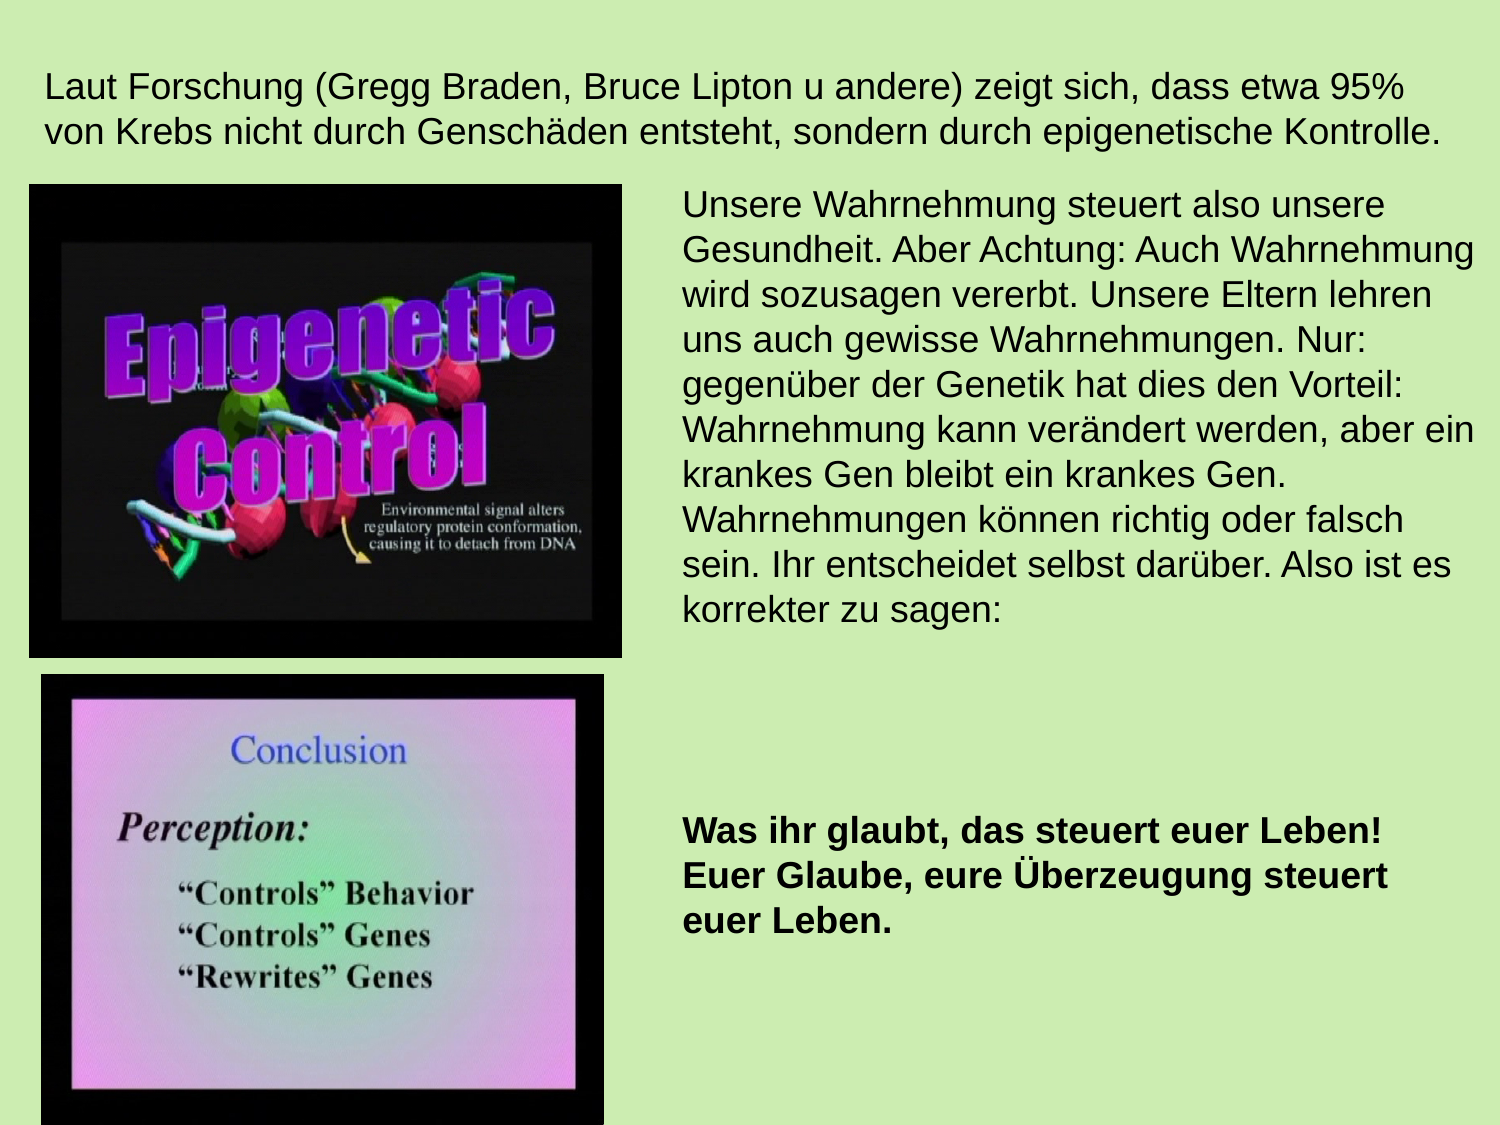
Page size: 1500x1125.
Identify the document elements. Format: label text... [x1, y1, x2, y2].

text_box Unsere Wahrnehmung steuert also unsere Gesundheit. Aber Achtung: Auch Wahrnehmung wird sozusagen vererbt. Unsere Eltern lehren uns auch gewisse Wahrnehmungen. Nur: gegenüber der Genetik hat dies den Vorteil: Wahrnehmung kann verändert werden, aber ein krankes Gen bleibt ein krankes Gen. Wahrnehmungen können richtig oder falsch sein. Ihr entscheidet selbst darüber. Also ist es korrekter zu sagen: [667, 172, 1500, 643]
picture [29, 184, 622, 659]
text_box Laut Forschung (Gregg Braden, Bruce Lipton u andere) zeigt sich, dass etwa 95% von Krebs nicht durch Genschäden entsteht, sondern durch epigenetische Kontrolle. [29, 54, 1471, 161]
text_box Was ihr glaubt, das steuert euer Leben! Euer Glaube, eure Überzeugung steuert euer Leben. [667, 798, 1412, 951]
picture [40, 674, 604, 1125]
